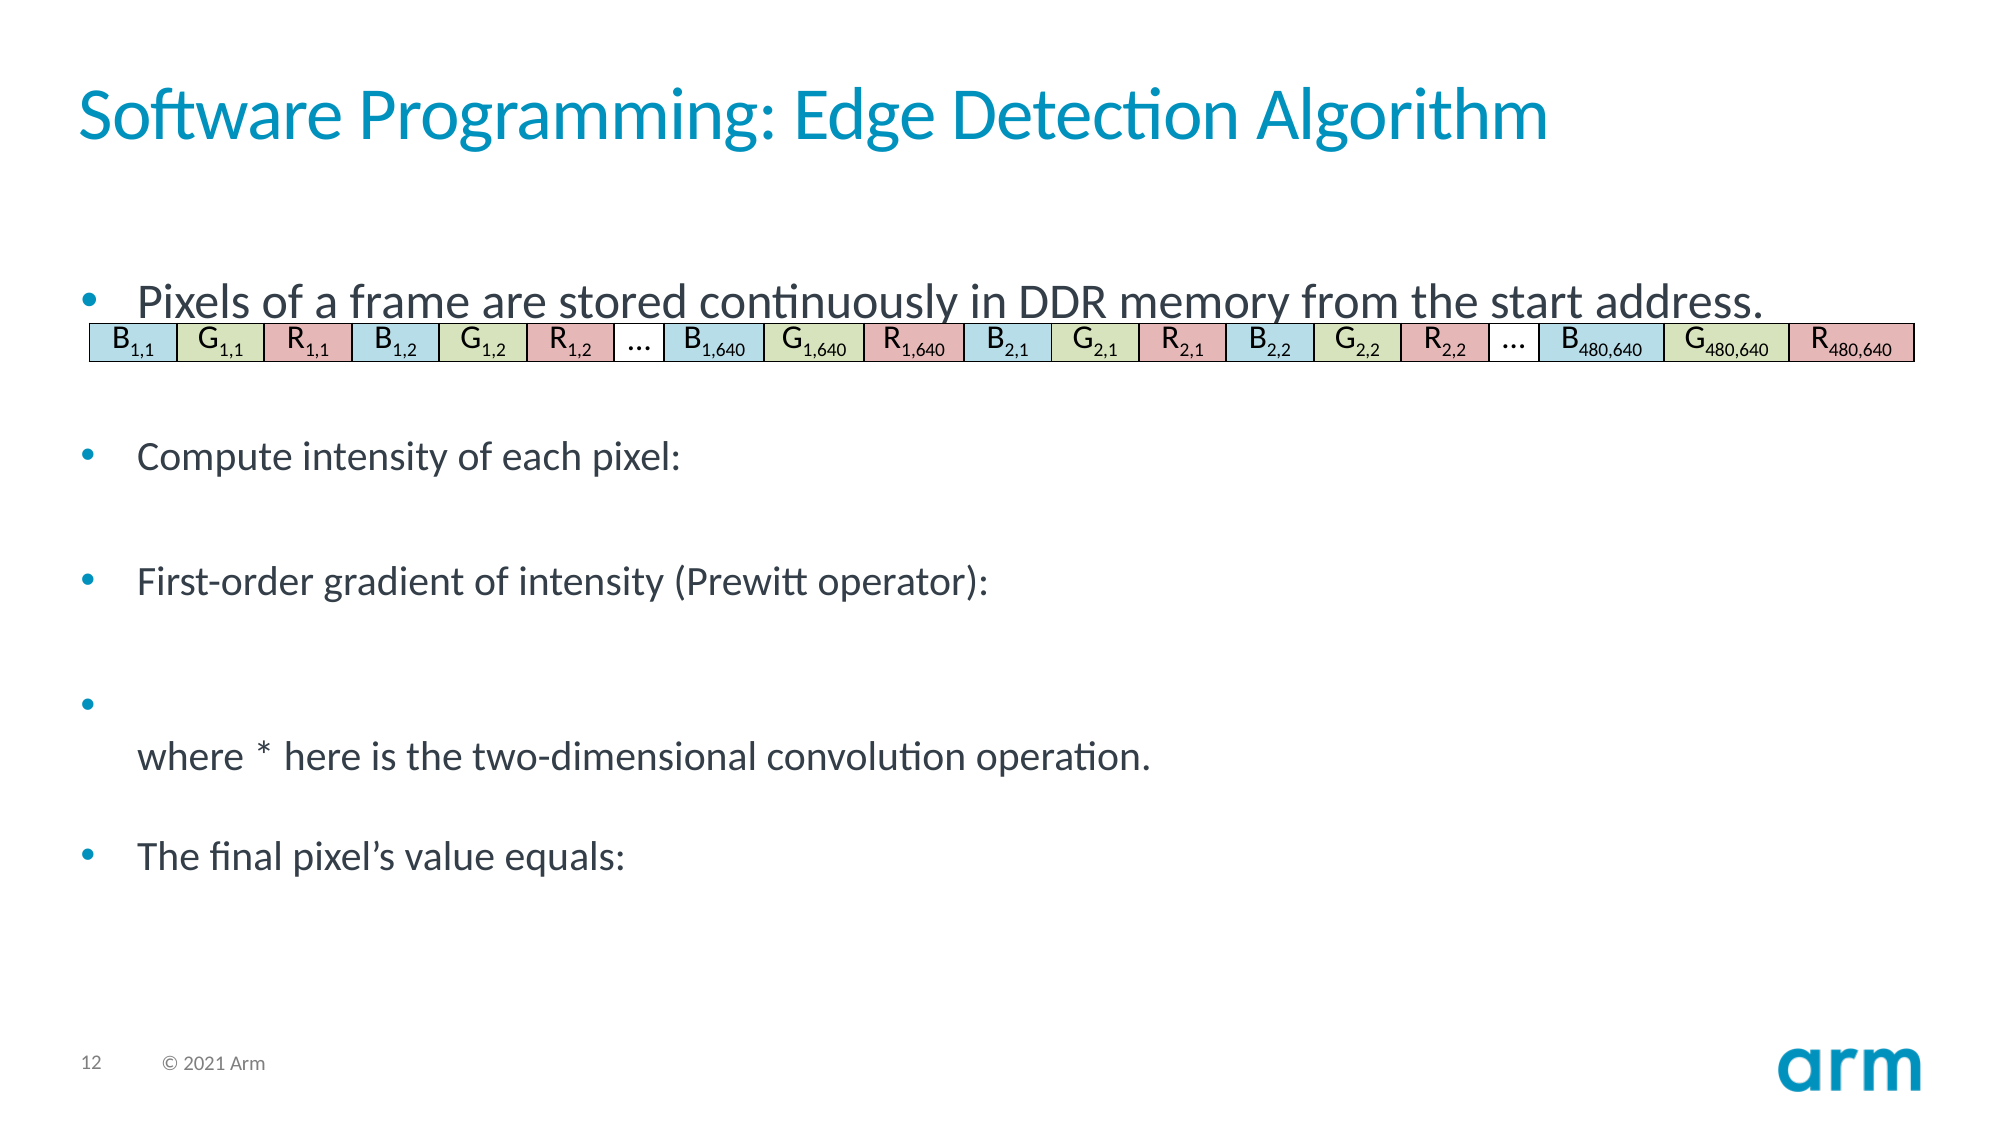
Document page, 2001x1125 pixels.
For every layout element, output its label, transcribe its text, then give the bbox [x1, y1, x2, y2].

table_header B1,2 [353, 324, 438, 361]
table_header R1,640 [865, 324, 963, 361]
picture [1777, 1047, 1922, 1093]
table_header R1,2 [528, 324, 613, 361]
table_header G1,640 [765, 324, 863, 361]
table_header G2,1 [1052, 324, 1138, 361]
title Software Programming: Edge Detection Algorithm [78, 78, 1922, 186]
table_header B2,2 [1227, 324, 1313, 361]
table_header G1,2 [440, 324, 526, 361]
table_header … [615, 324, 663, 361]
table_header R2,2 [1402, 324, 1488, 361]
table_header B1,1 [90, 324, 176, 361]
table_header B1,640 [665, 324, 763, 361]
table_header G2,2 [1315, 324, 1400, 361]
table_header R1,1 [265, 324, 351, 361]
table_header B2,1 [965, 324, 1051, 361]
table_header R480,640 [1790, 324, 1913, 361]
table_header G1,1 [178, 324, 263, 361]
table_header B480,640 [1540, 324, 1663, 361]
table_header … [1490, 324, 1538, 361]
table_header G480,640 [1665, 324, 1788, 361]
table_header R2,1 [1140, 324, 1225, 361]
